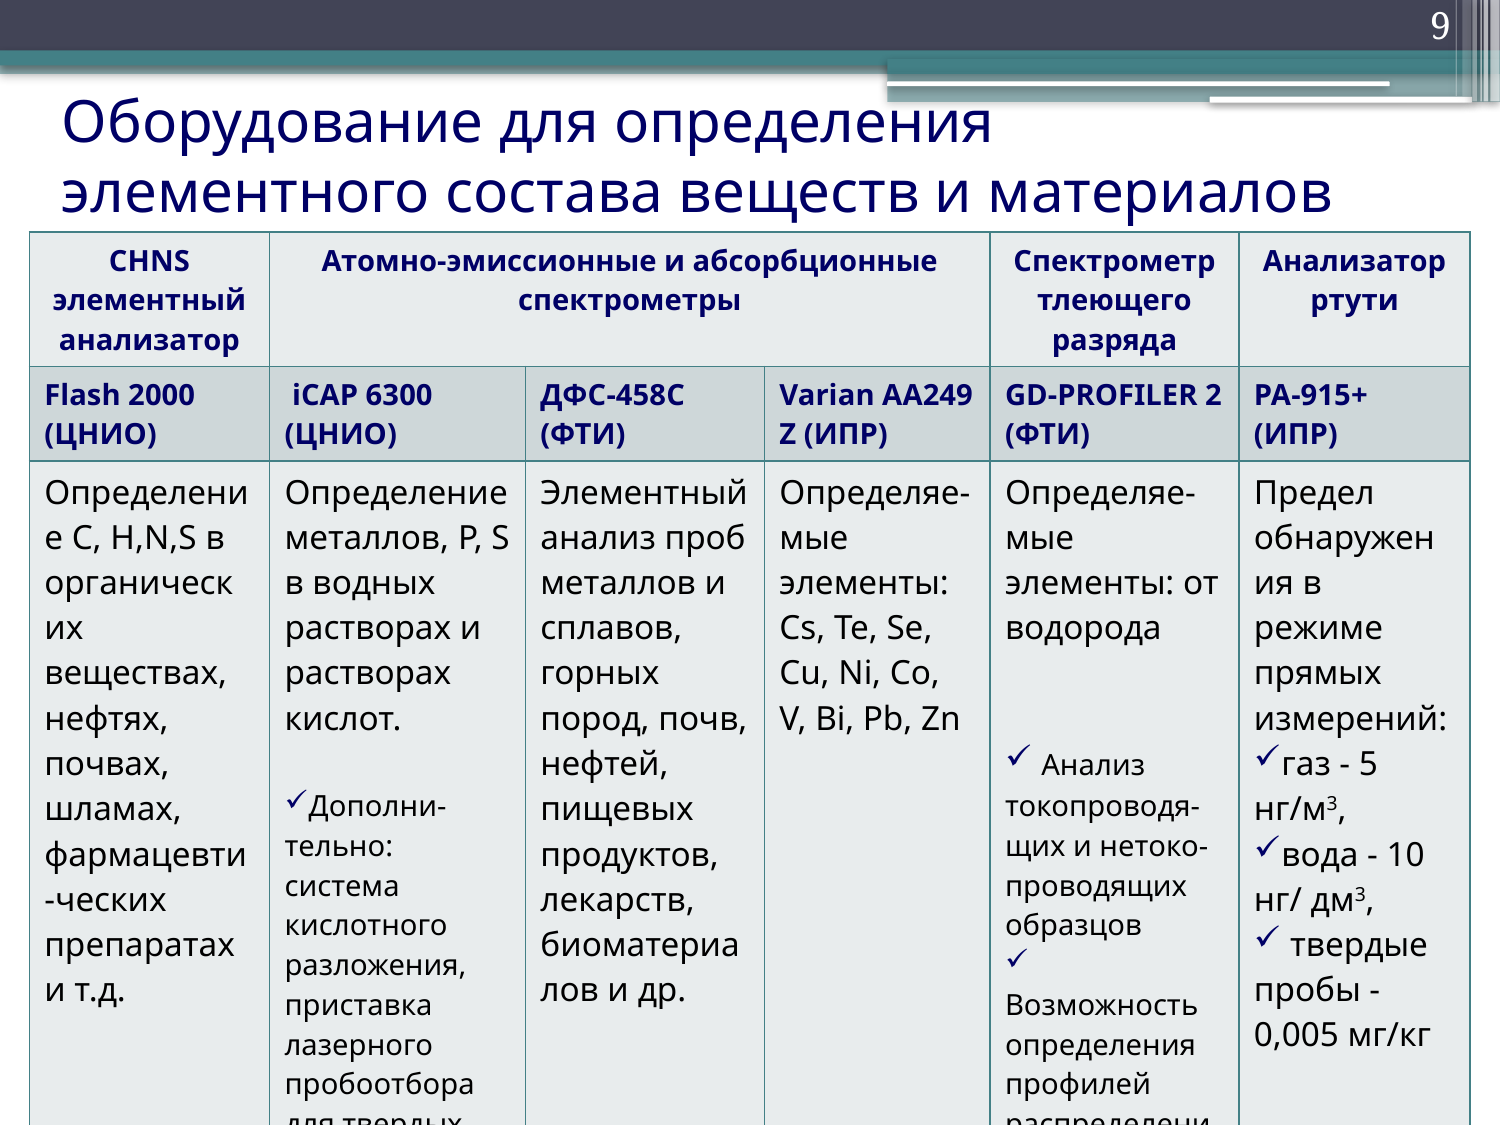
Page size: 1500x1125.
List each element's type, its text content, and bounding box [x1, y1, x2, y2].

table_cell Элементный анализ проб металлов и сплавов, горных пород, почв, нефтей, пищевых продуктов, лекарств, биоматериалов и др. [526, 462, 764, 1125]
title Оборудование для определения элементного состава веществ и материалов [46, 66, 1500, 242]
slide_number 9 [1340, 0, 1466, 61]
table_cell GD-PROFILER 2 (ФТИ) [991, 367, 1238, 460]
table_cell Flash 2000 (ЦНИО) [30, 367, 269, 460]
table_cell ДФС-458C (ФТИ) [526, 367, 764, 460]
table_header Анализатор ртути [1240, 233, 1469, 366]
table_cell Предел обнаружения в режиме прямых измерений: газ - 5 нг/м3, вода - 10 нг/ дм3, твердые пробы - 0,005 мг/кг [1240, 462, 1469, 1125]
table_cell РА-915+ (ИПР) [1240, 367, 1469, 460]
table_header Спектрометр тлеющего разряда [991, 233, 1238, 366]
table_cell Определение металлов, P, S в водных растворах и растворах кислот. Дополни-тельно: система кислотного разложения, приставка лазерного пробоотбора для твердых проб [270, 462, 525, 1125]
table_cell Varian AA249 Z (ИПР) [765, 367, 989, 460]
table_cell Определяе-мые элементы: от водорода Анализ токопроводя-щих и нетоко-проводящих образцов Возможность определения профилей распределения элементов [991, 462, 1238, 1125]
table_header CHNS элементный анализатор [30, 233, 269, 366]
table_cell Определяе-мые элементы: Cs, Te, Se, Cu, Ni, Co, V, Bi, Pb, Zn [765, 462, 989, 1125]
table_cell iCAP 6300 (ЦНИО) [270, 367, 525, 460]
table_cell Определение C, H,N,S в органических веществах, нефтях, почвах, шламах, фармацевти-ческих препаратах и т.д. [30, 462, 269, 1125]
table_header Атомно-эмиссионные и абсорбционные спектрометры [270, 233, 989, 366]
